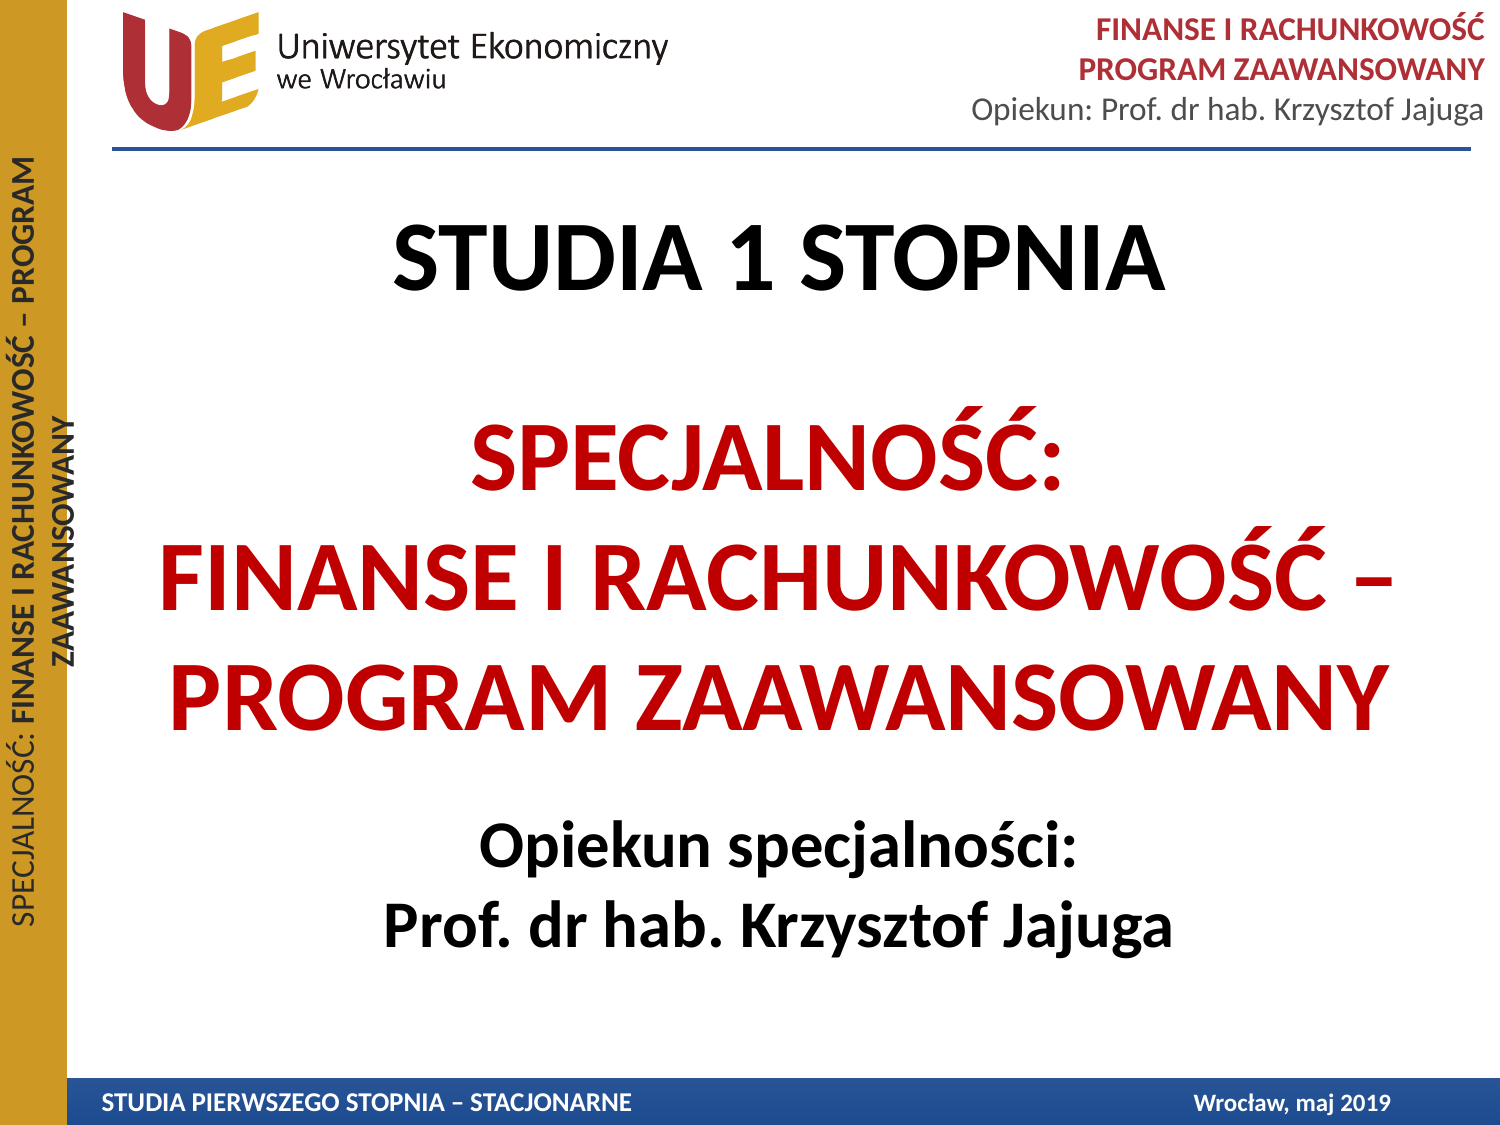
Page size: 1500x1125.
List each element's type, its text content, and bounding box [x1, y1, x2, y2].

picture [123, 12, 668, 131]
text_box STUDIA 1 STOPNIA SPECJALNOŚĆ: FINANSE I RACHUNKOWOŚĆ – PROGRAM ZAAWANSOWANY Opiekun specjalności: Prof. dr hab. Krzysztof Jajuga [100, 183, 1459, 968]
